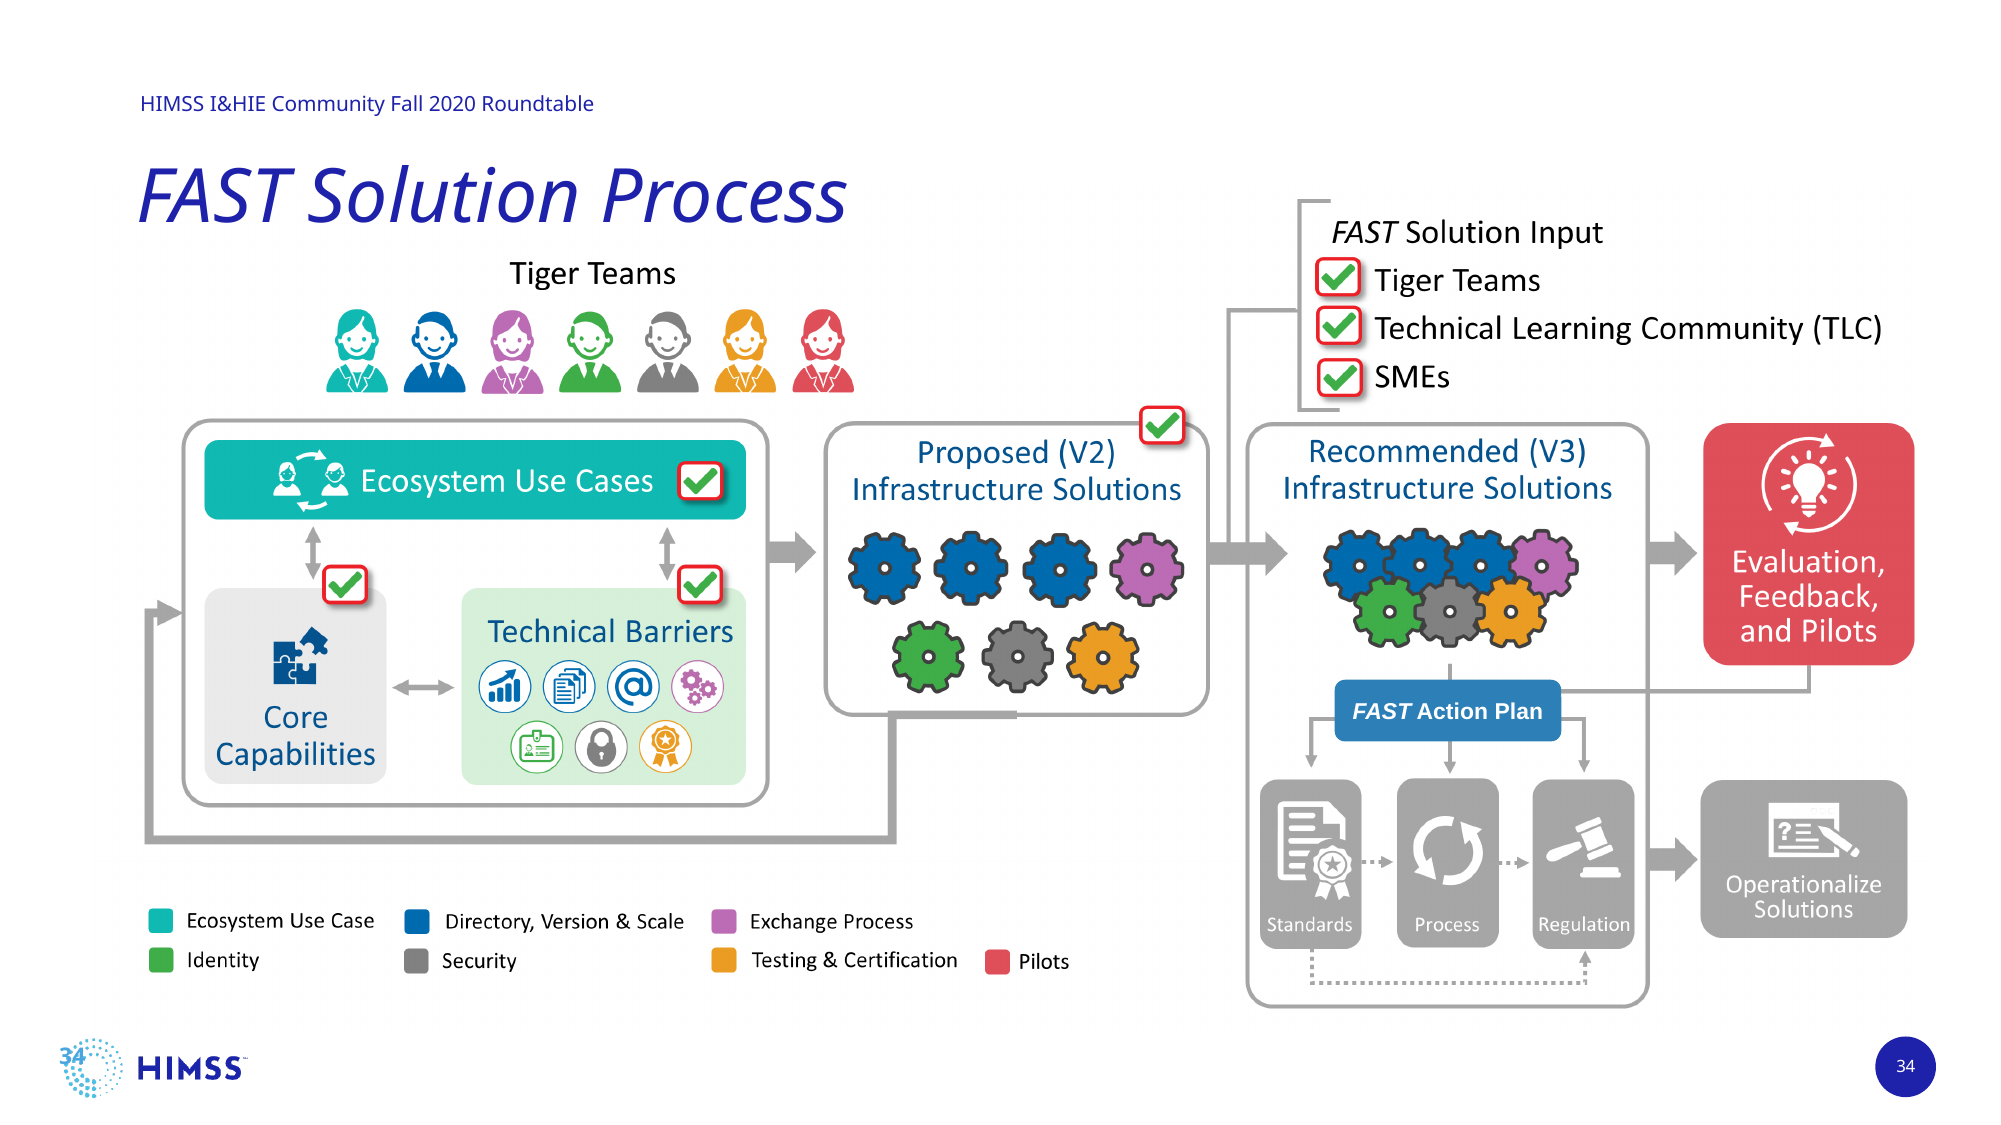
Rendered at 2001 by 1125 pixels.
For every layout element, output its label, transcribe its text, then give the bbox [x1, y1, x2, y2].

slide_number 34 [1863, 1048, 1948, 1086]
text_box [90, 180, 1934, 1035]
picture [42, 1015, 269, 1121]
title FAST Solution Process [136, 168, 1750, 180]
text_box 34 [44, 1034, 137, 1074]
